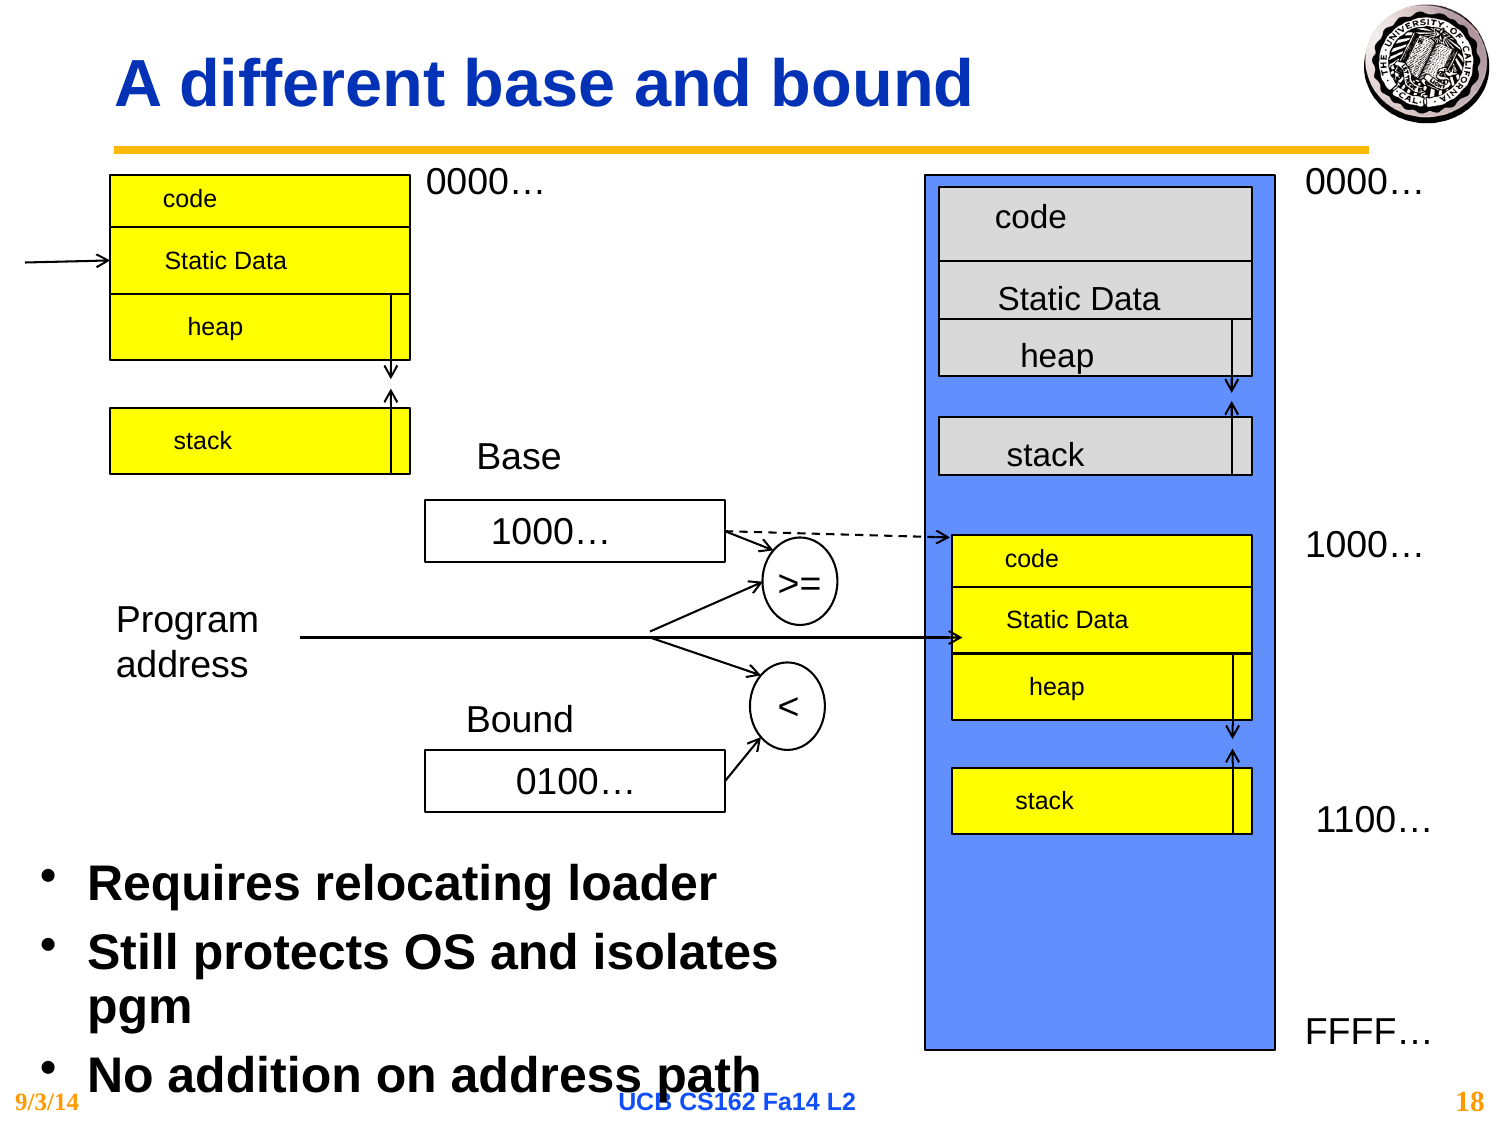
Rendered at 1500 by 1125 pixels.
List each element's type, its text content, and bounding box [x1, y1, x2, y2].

text_box >= [762, 551, 837, 612]
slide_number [0, 1074, 251, 1125]
picture [1350, 0, 1500, 127]
text_box 1100… [1300, 787, 1449, 848]
text_box < [762, 674, 815, 735]
text_box [773, 612, 827, 625]
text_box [649, 639, 762, 676]
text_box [724, 530, 774, 551]
footer UCB CS162 Fa14 L2 [499, 1074, 976, 1125]
text_box [777, 547, 828, 551]
text_box 1000… [475, 499, 627, 560]
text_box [109, 174, 411, 478]
text_box FFFF… [1290, 999, 1450, 1060]
text_box 0000… [1290, 149, 1441, 210]
text_box Bound [451, 687, 589, 748]
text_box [724, 736, 762, 782]
text_box [424, 499, 725, 563]
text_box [951, 534, 1252, 838]
list Requires relocating loader Still protects OS and isolates pgm No addition on address path [24, 849, 913, 1100]
text_box [765, 662, 813, 674]
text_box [939, 187, 1252, 476]
text_box Program address [101, 587, 275, 693]
text_box [424, 749, 725, 813]
text_box Base [461, 424, 577, 485]
text_box 0100… [501, 749, 652, 810]
text_box 0000… [411, 149, 562, 210]
slide_number 18 [1412, 1074, 1500, 1125]
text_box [774, 530, 951, 538]
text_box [649, 581, 763, 632]
text_box [749, 676, 825, 750]
text_box [924, 174, 1275, 1050]
title A different base and bound [99, 24, 1363, 146]
text_box 1000… [1290, 512, 1441, 573]
